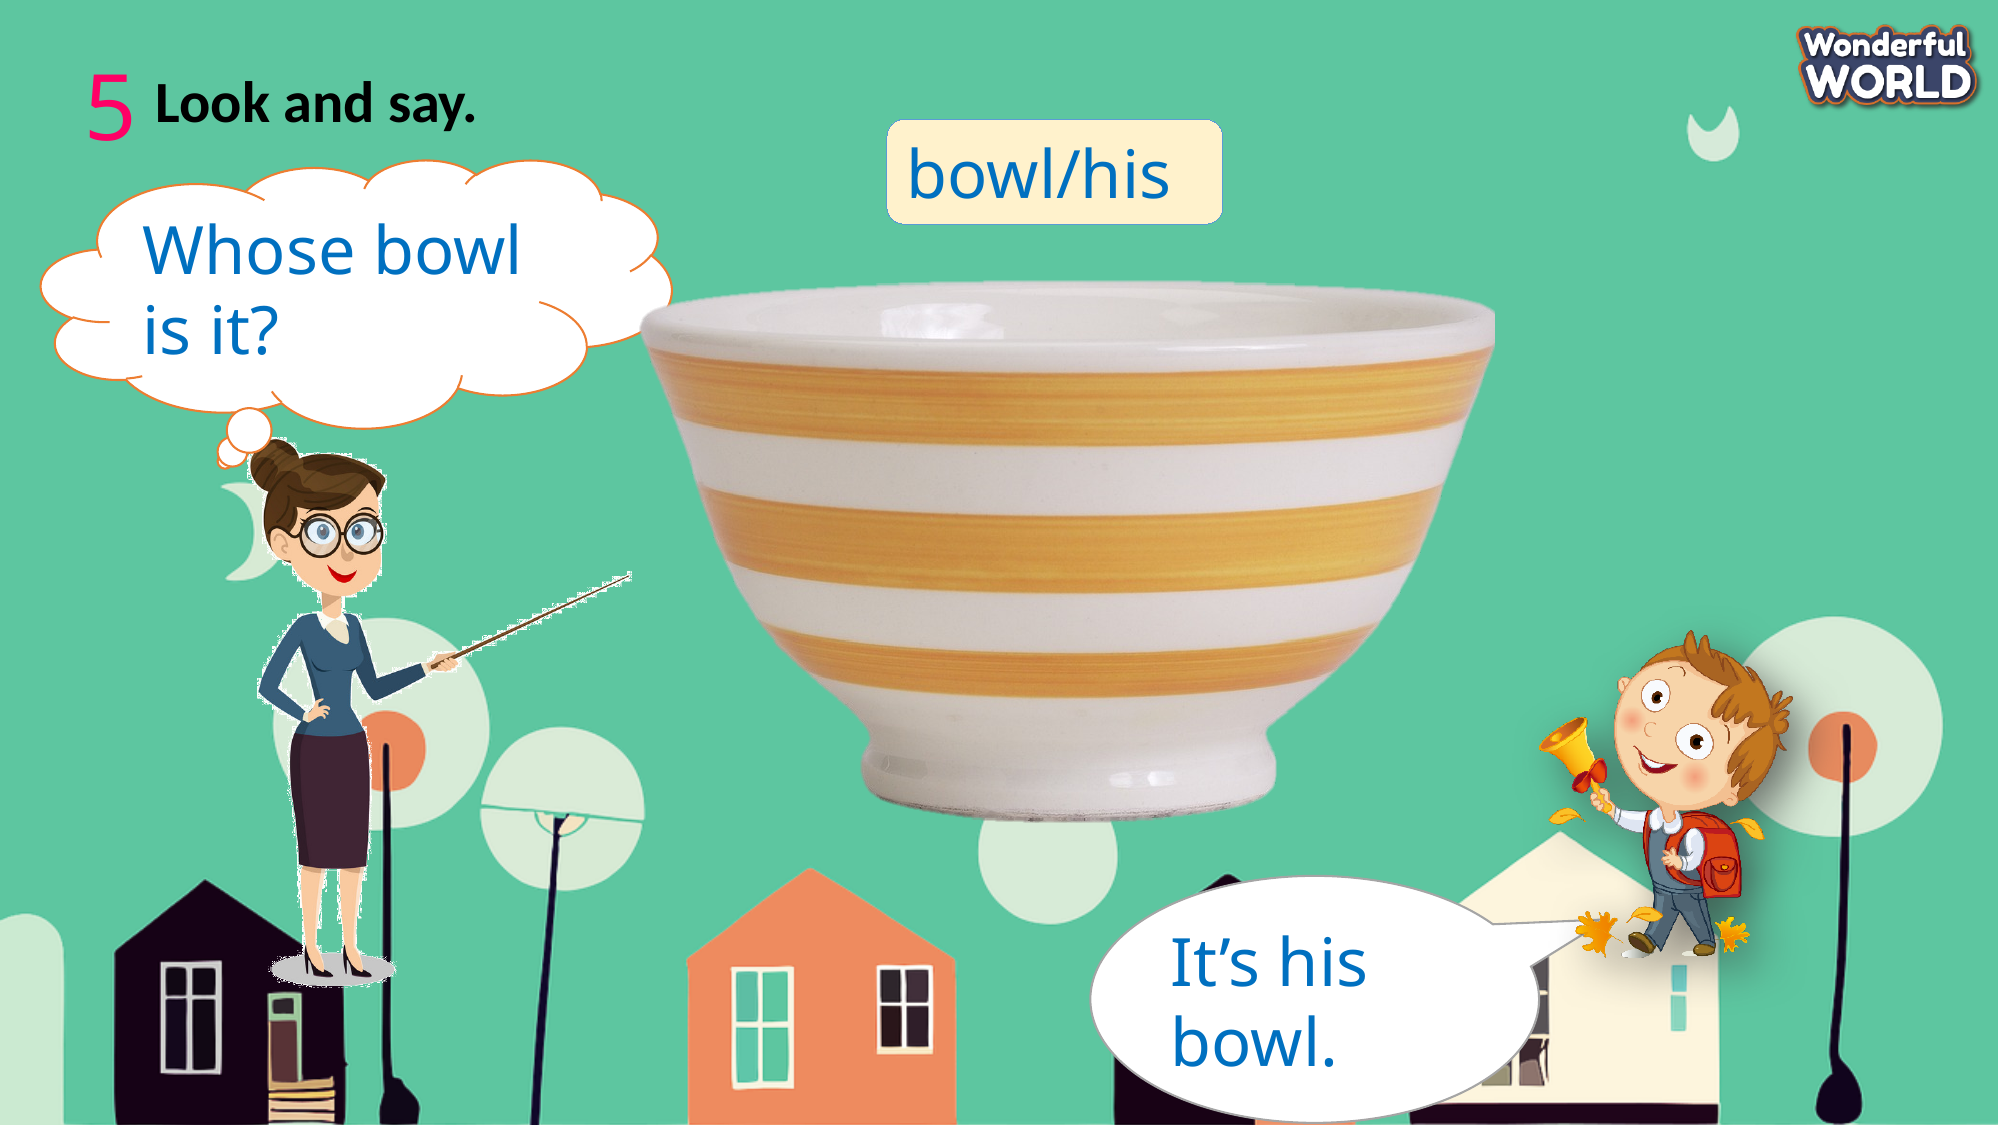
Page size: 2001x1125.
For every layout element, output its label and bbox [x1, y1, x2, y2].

picture [0, 0, 1998, 1125]
text_box [65, 40, 496, 168]
